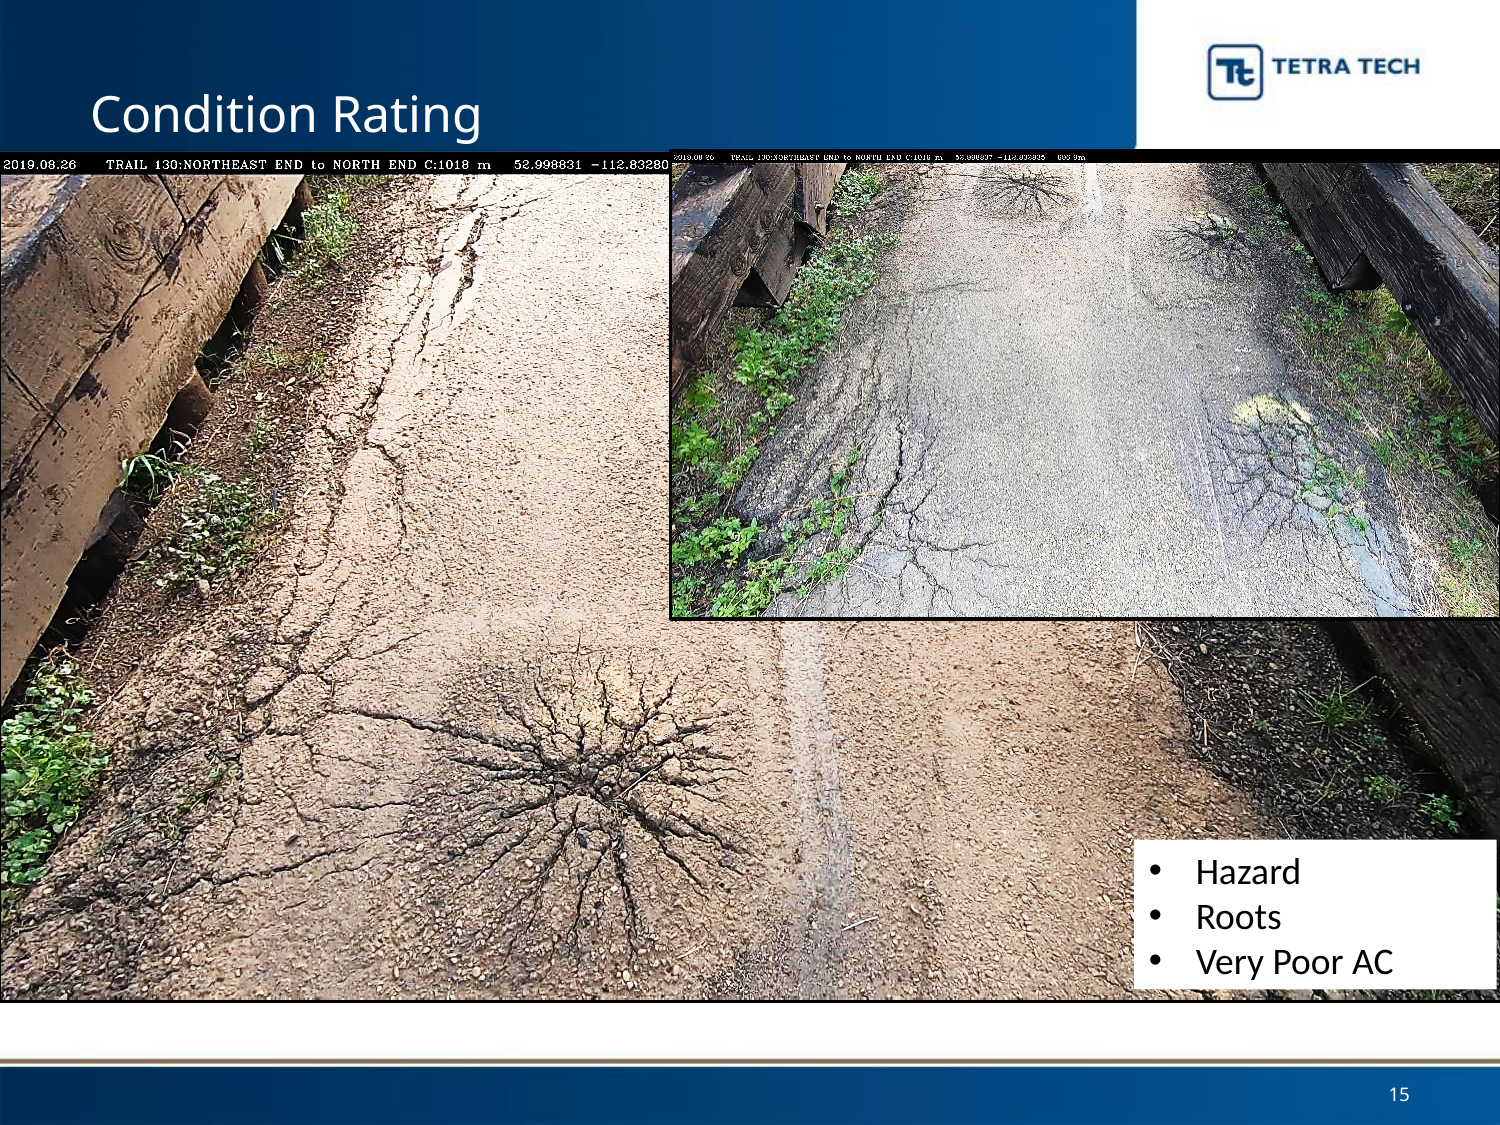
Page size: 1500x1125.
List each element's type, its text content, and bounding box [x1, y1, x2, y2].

picture [0, 0, 1500, 152]
slide_number 15 [1074, 1065, 1425, 1125]
picture [0, 1003, 1500, 1125]
title Condition Rating [75, 45, 1075, 150]
picture [0, 151, 1500, 1001]
